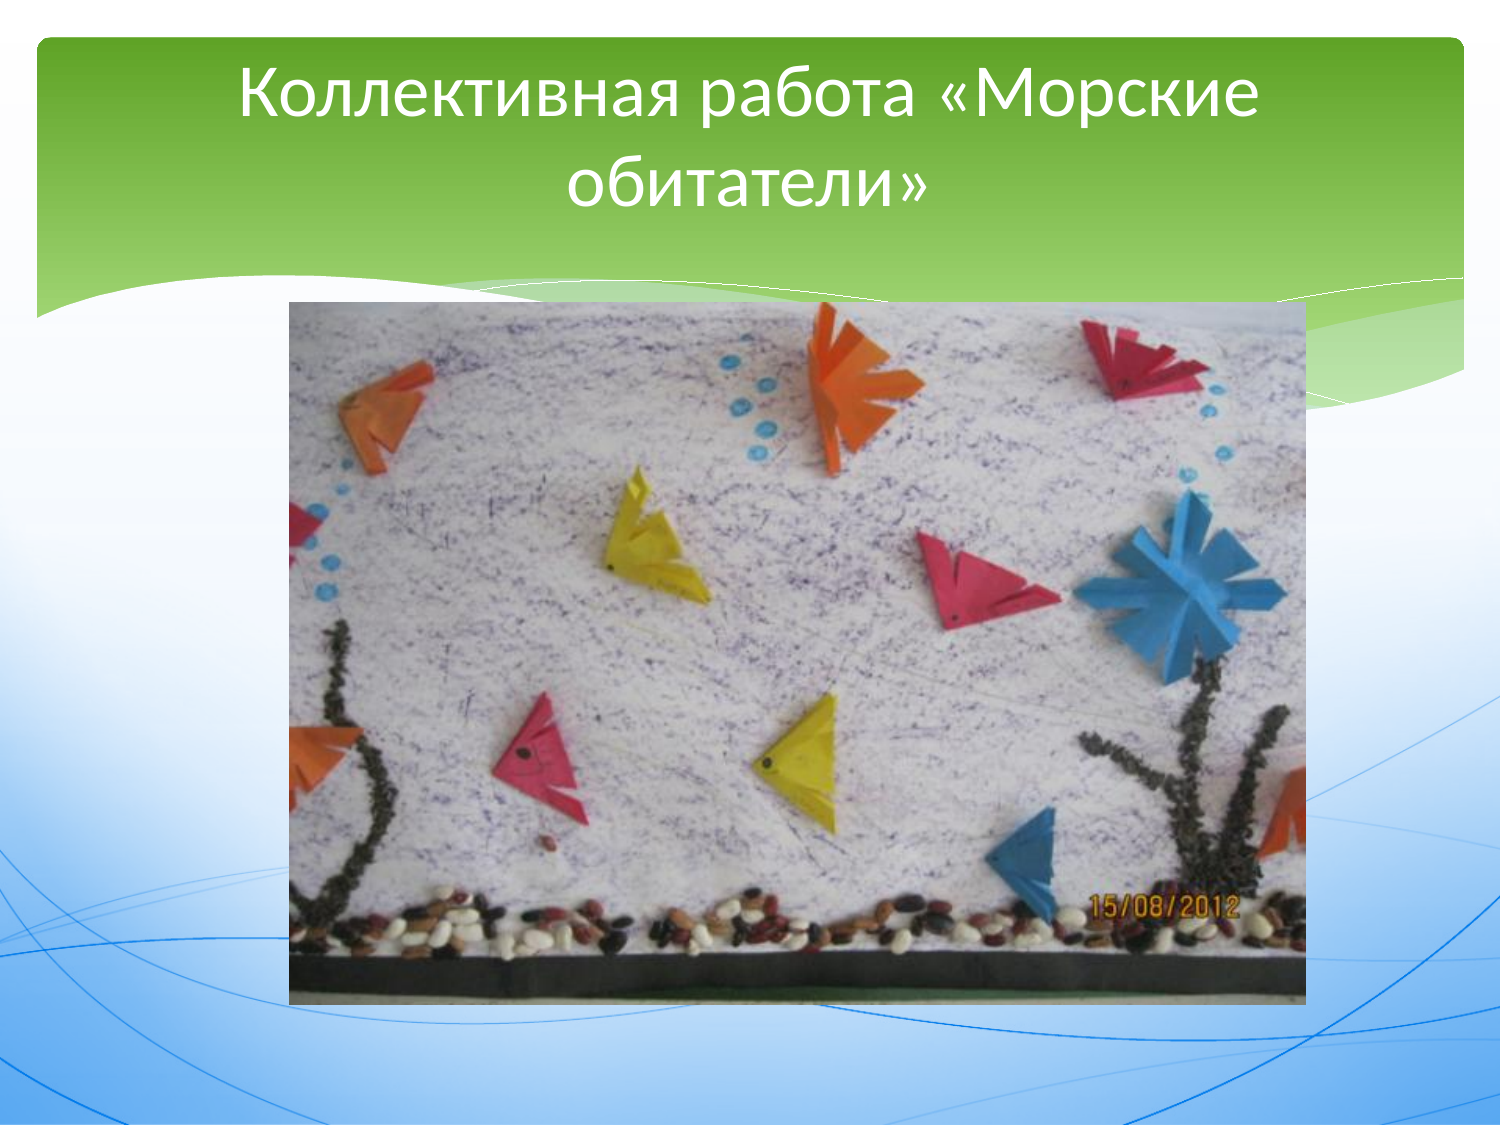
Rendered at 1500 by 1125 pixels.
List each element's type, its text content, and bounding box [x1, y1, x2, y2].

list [288, 302, 1306, 1006]
title Коллективная работа «Морские обитатели» [75, 55, 1425, 209]
